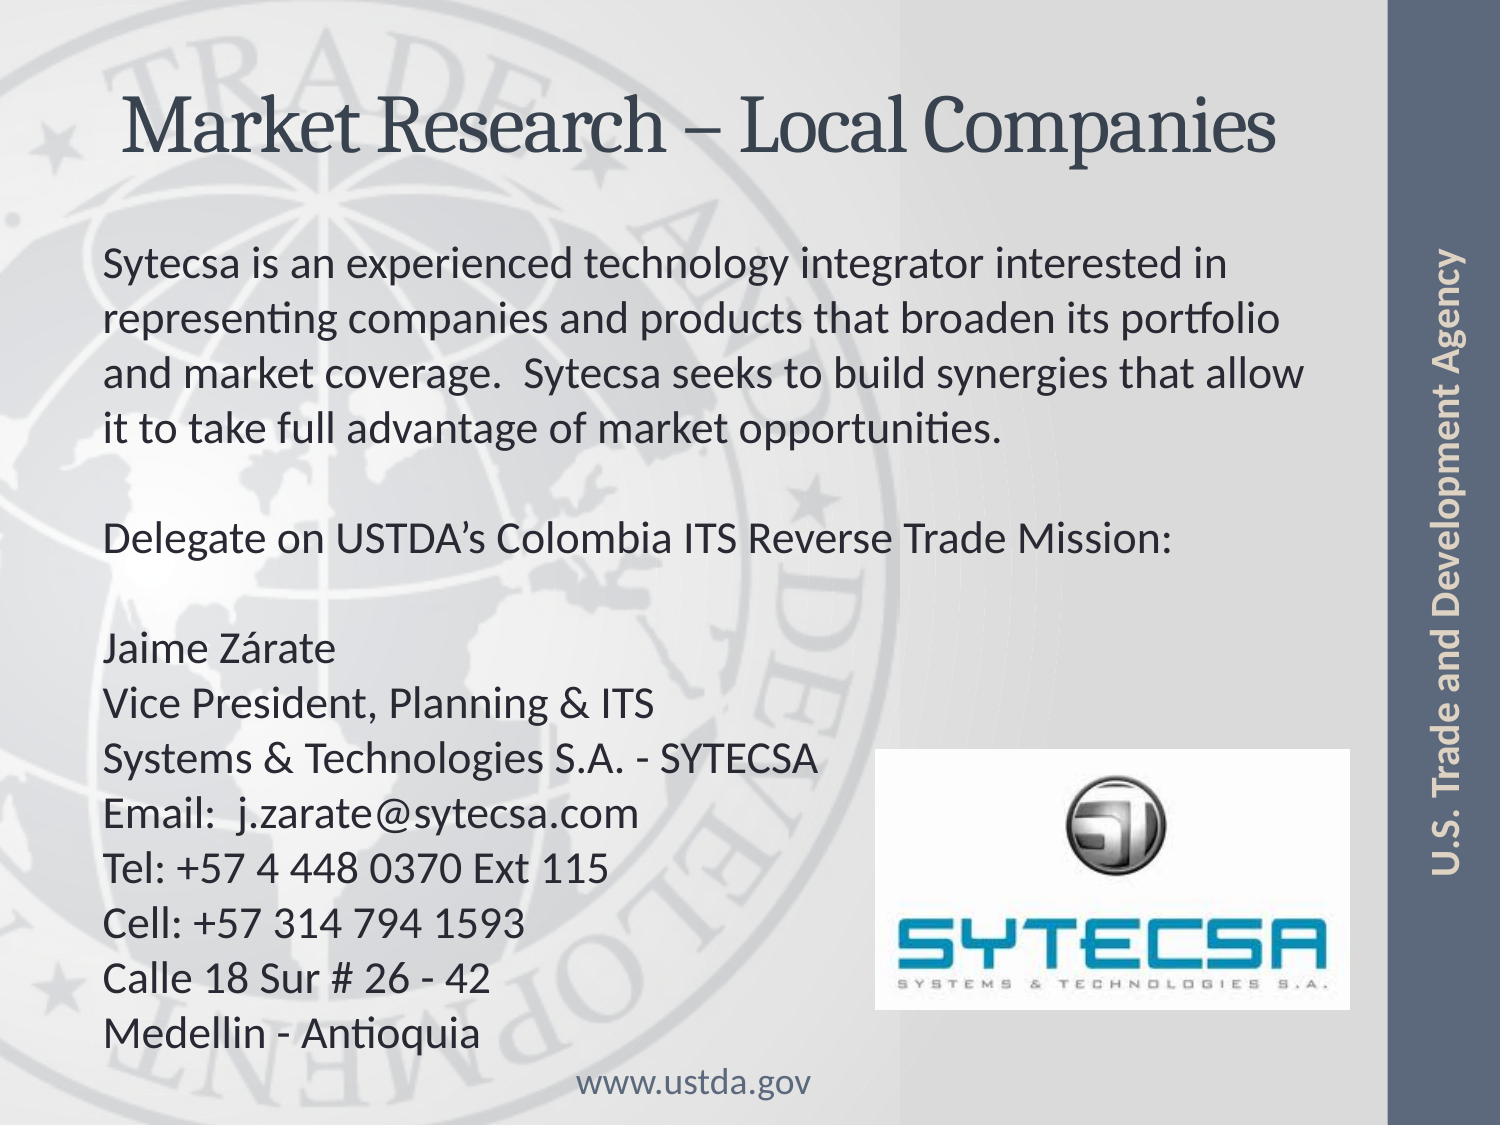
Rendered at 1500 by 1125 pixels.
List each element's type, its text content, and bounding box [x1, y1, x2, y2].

title Market Research – Local Companies [75, 24, 1325, 213]
list Sytecsa is an experienced technology integrator interested in representing companies and products that broaden its portfolio and market coverage. Sytecsa seeks to build synergies that allow it to take full advantage of market opportunities. Delegate on USTDA’s Colombia ITS Reverse Trade Mission: Jaime Zárate Vice President, Planning & ITS Systems & Technologies S.A. - SYTECSA Email: j.zarate@sytecsa.com Tel: +57 4 448 0370 Ext 115 Cell: +57 314 794 1593 Calle 18 Sur # 26 - 42 Medellin - Antioquia [87, 224, 1338, 1013]
picture [874, 749, 1351, 1010]
